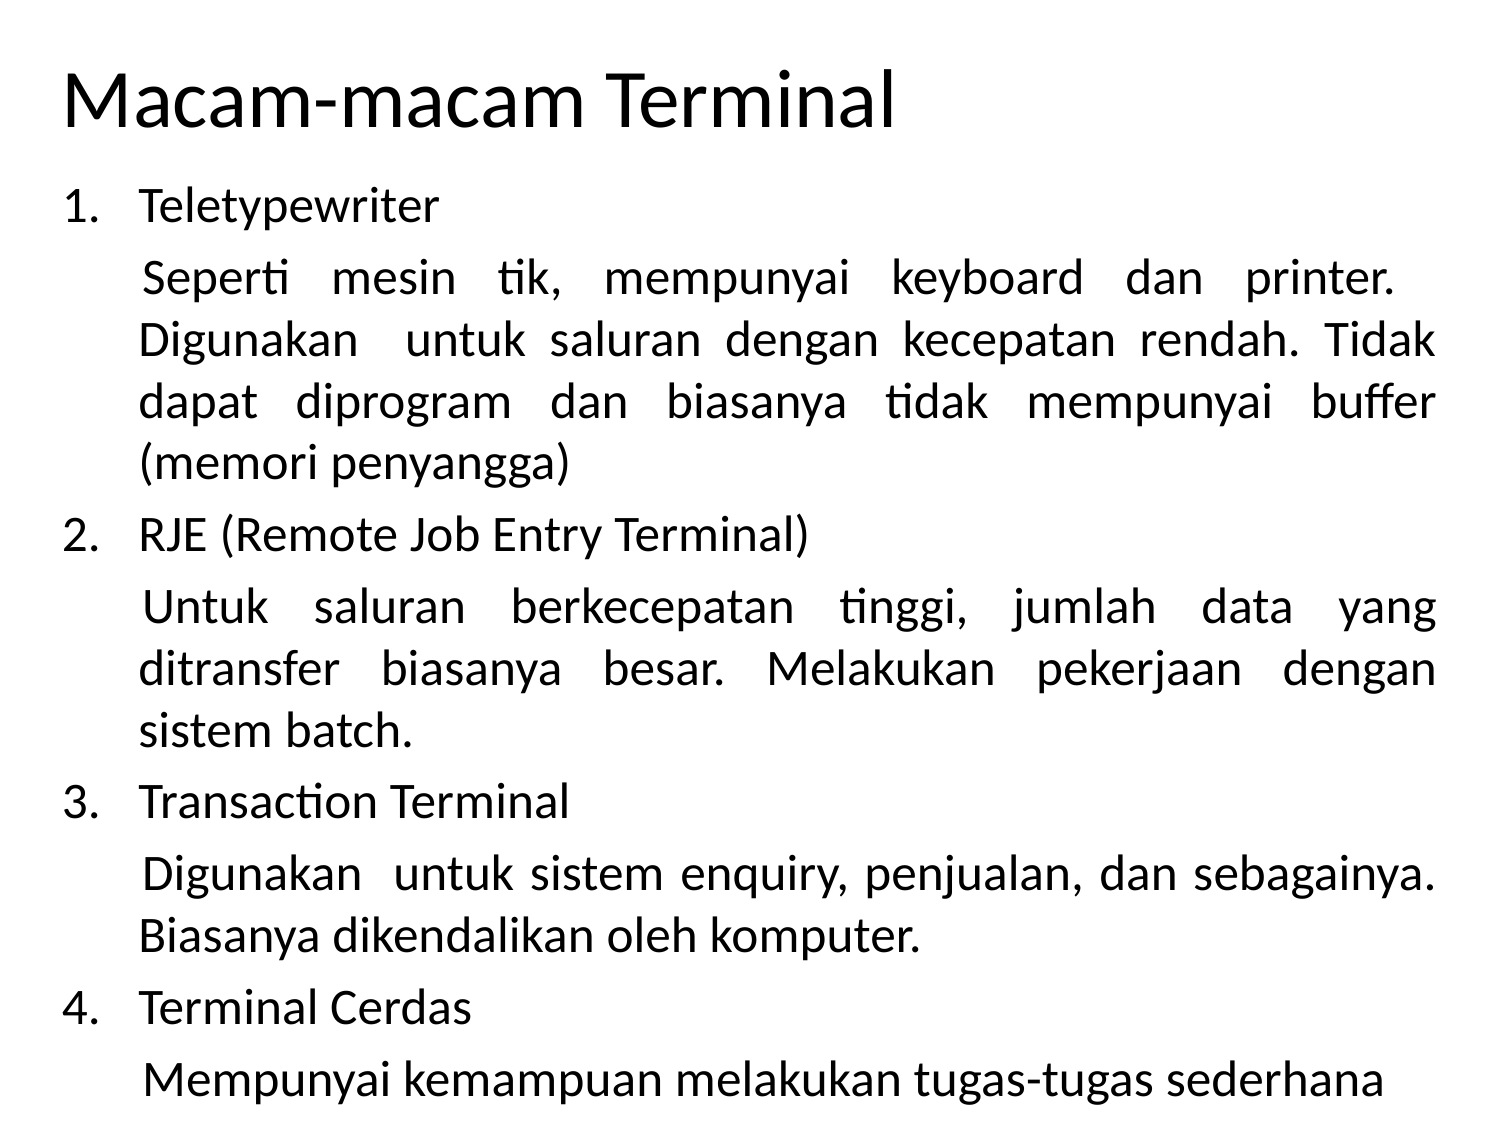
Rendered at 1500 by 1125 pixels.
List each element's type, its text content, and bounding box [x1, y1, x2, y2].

list Teletypewriter Seperti mesin tik, mempunyai keyboard dan printer. Digunakan untuk saluran dengan kecepatan rendah. Tidak dapat diprogram dan biasanya tidak mempunyai buffer (memori penyangga) RJE (Remote Job Entry Terminal) Untuk saluran berkecepatan tinggi, jumlah data yang ditransfer biasanya besar. Melakukan pekerjaan dengan sistem batch. Transaction Terminal Digunakan untuk sistem enquiry, penjualan, dan sebagainya. Biasanya dikendalikan oleh komputer. Terminal Cerdas Mempunyai kemampuan melakukan tugas-tugas sederhana [46, 164, 1454, 1125]
title Macam-macam Terminal [46, 11, 1454, 164]
